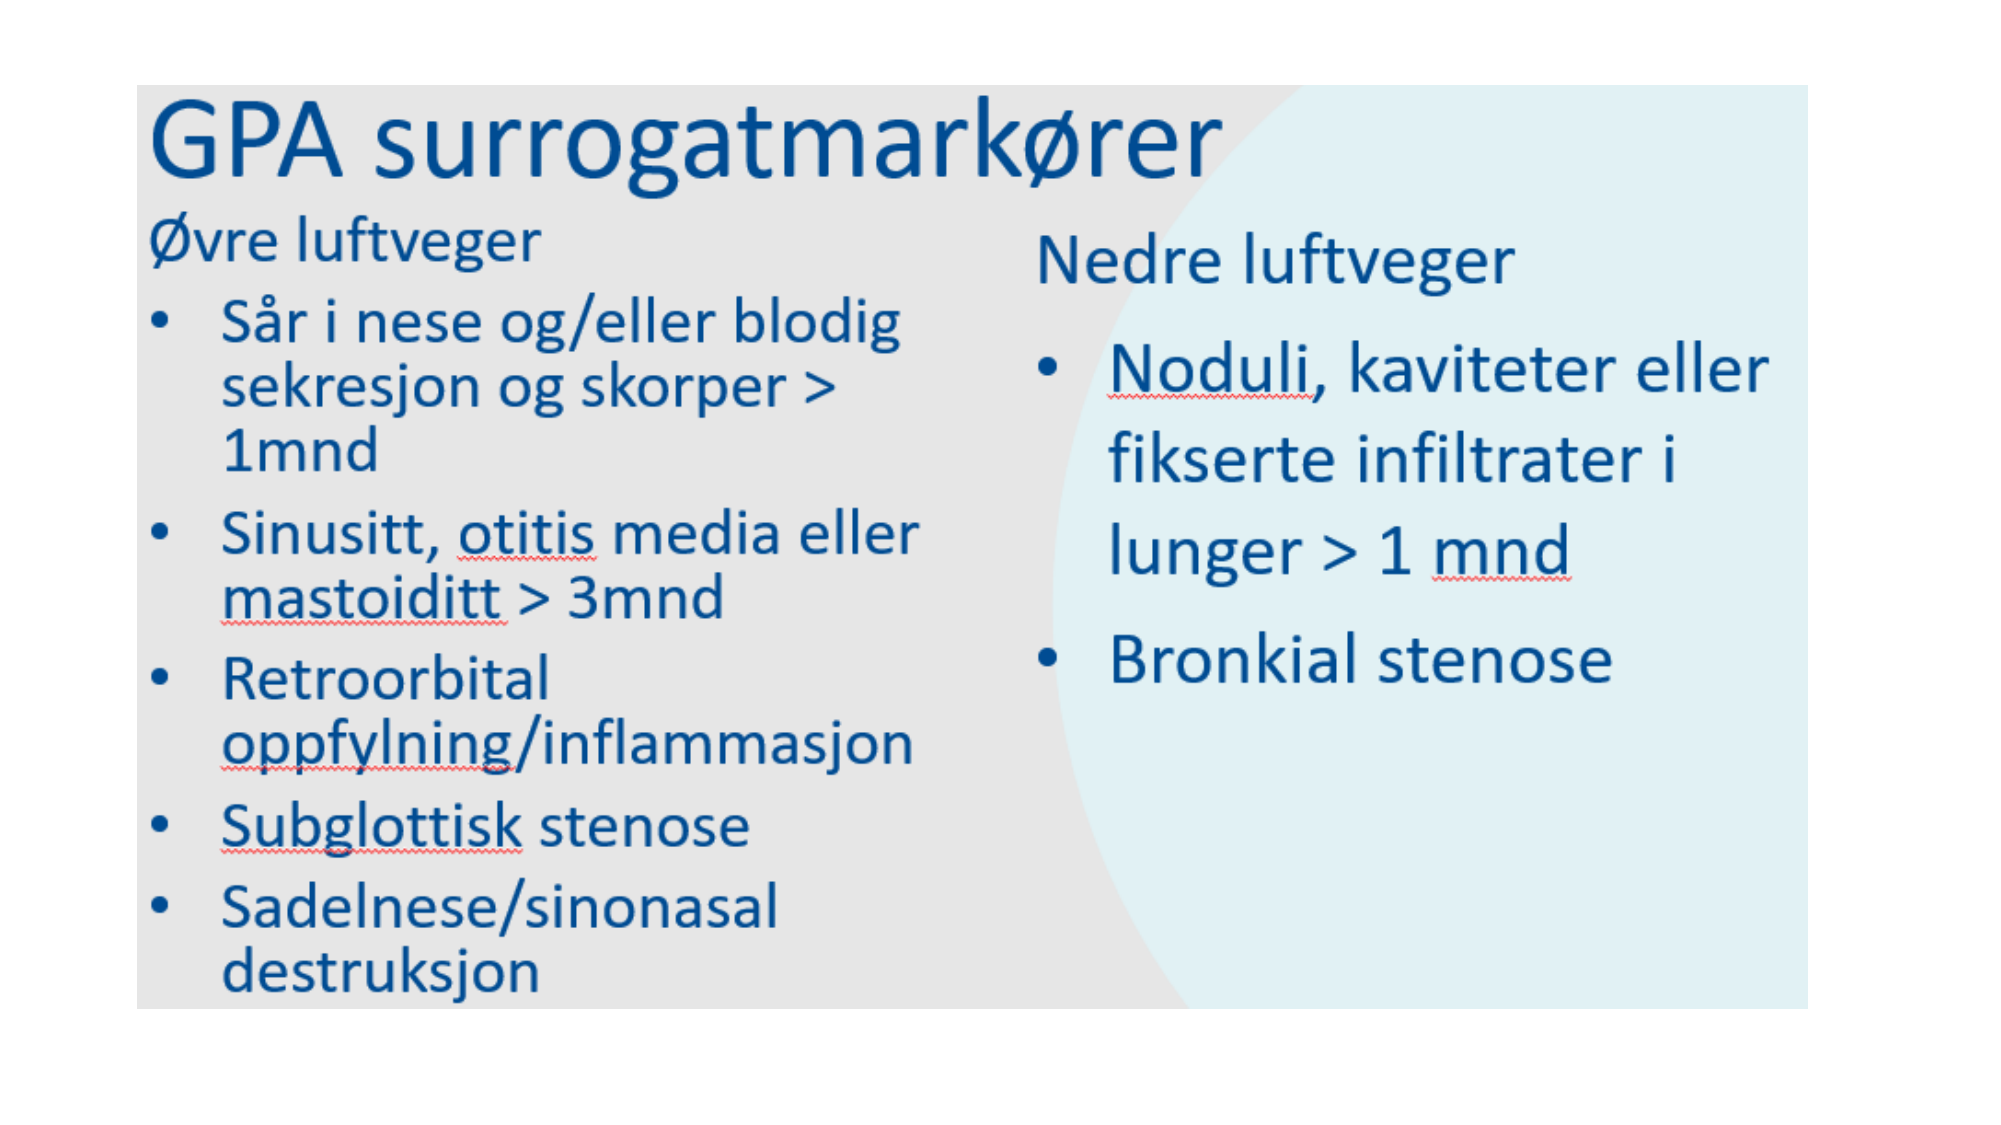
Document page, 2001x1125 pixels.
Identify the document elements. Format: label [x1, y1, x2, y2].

picture [137, 85, 1808, 1009]
